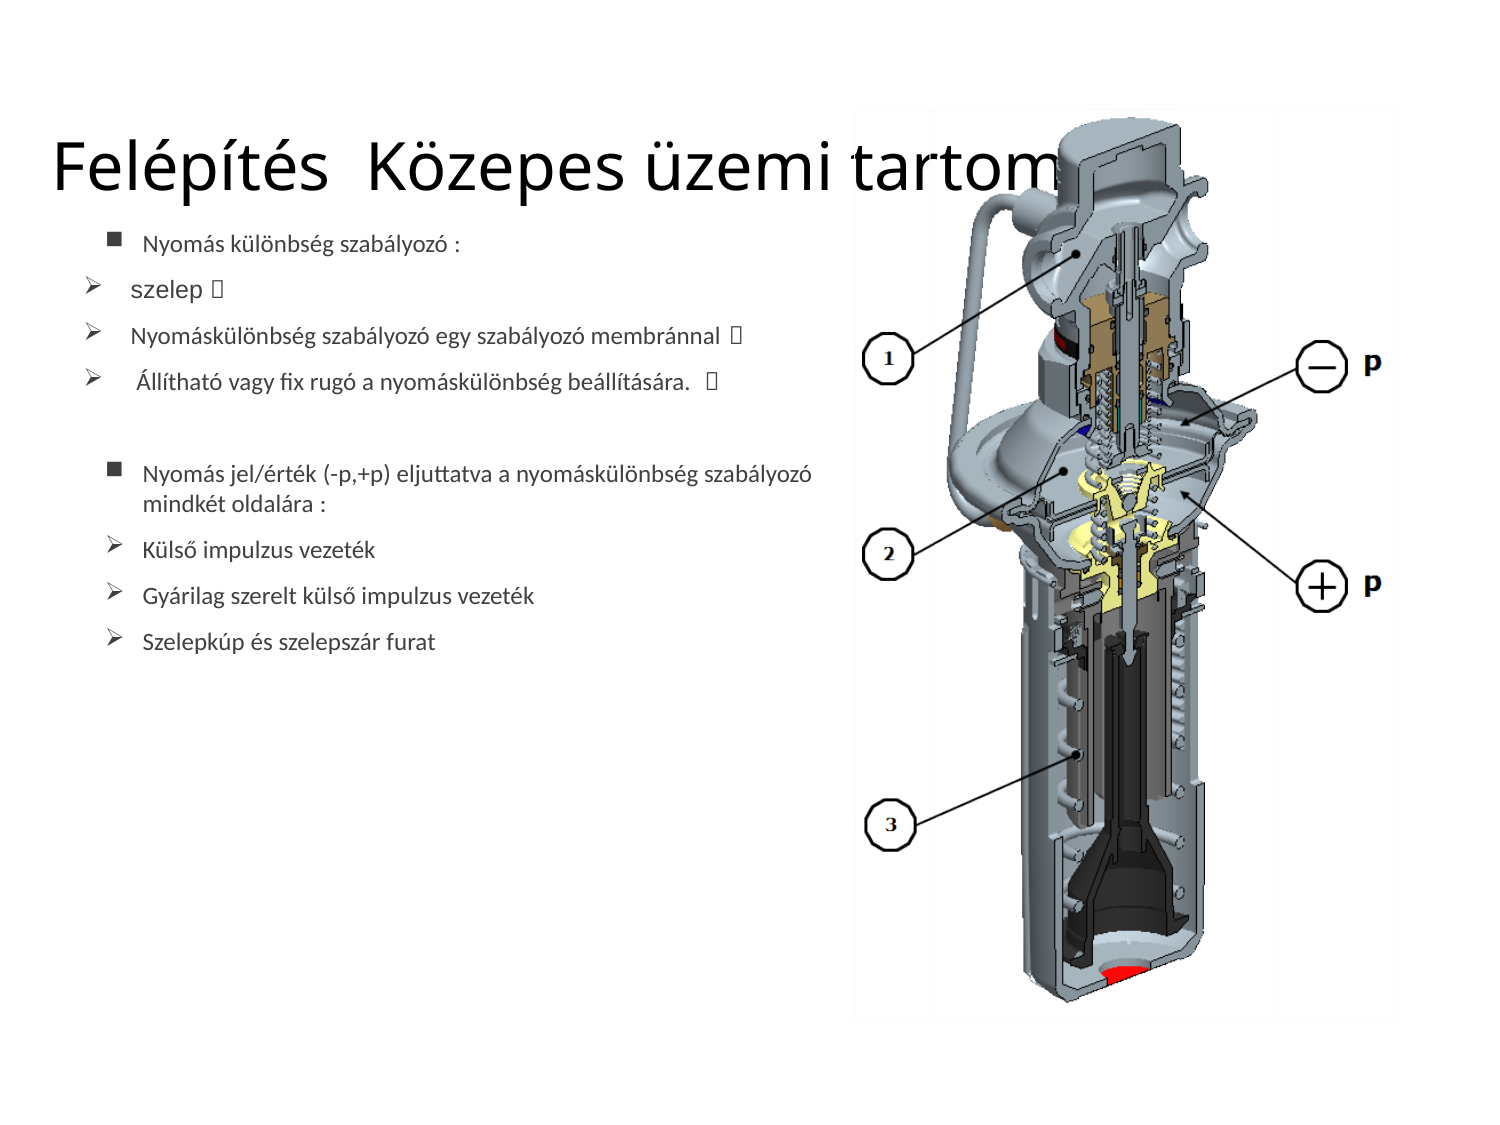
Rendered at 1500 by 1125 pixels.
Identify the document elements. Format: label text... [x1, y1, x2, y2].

picture [854, 109, 1395, 1020]
list Nyomás különbség szabályozó : szelep  Nyomáskülönbség szabályozó egy szabályozó membránnal  Állítható vagy fix rugó a nyomáskülönbség beállítására.  Nyomás jel/érték (-p,+p) eljuttatva a nyomáskülönbség szabályozó mindkét oldalára : Külső impulzus vezeték Gyárilag szerelt külső impulzus vezeték Szelepkúp és szelepszár furat [68, 220, 835, 985]
title Felépítés Közepes üzemi tartomány [36, 59, 1331, 278]
